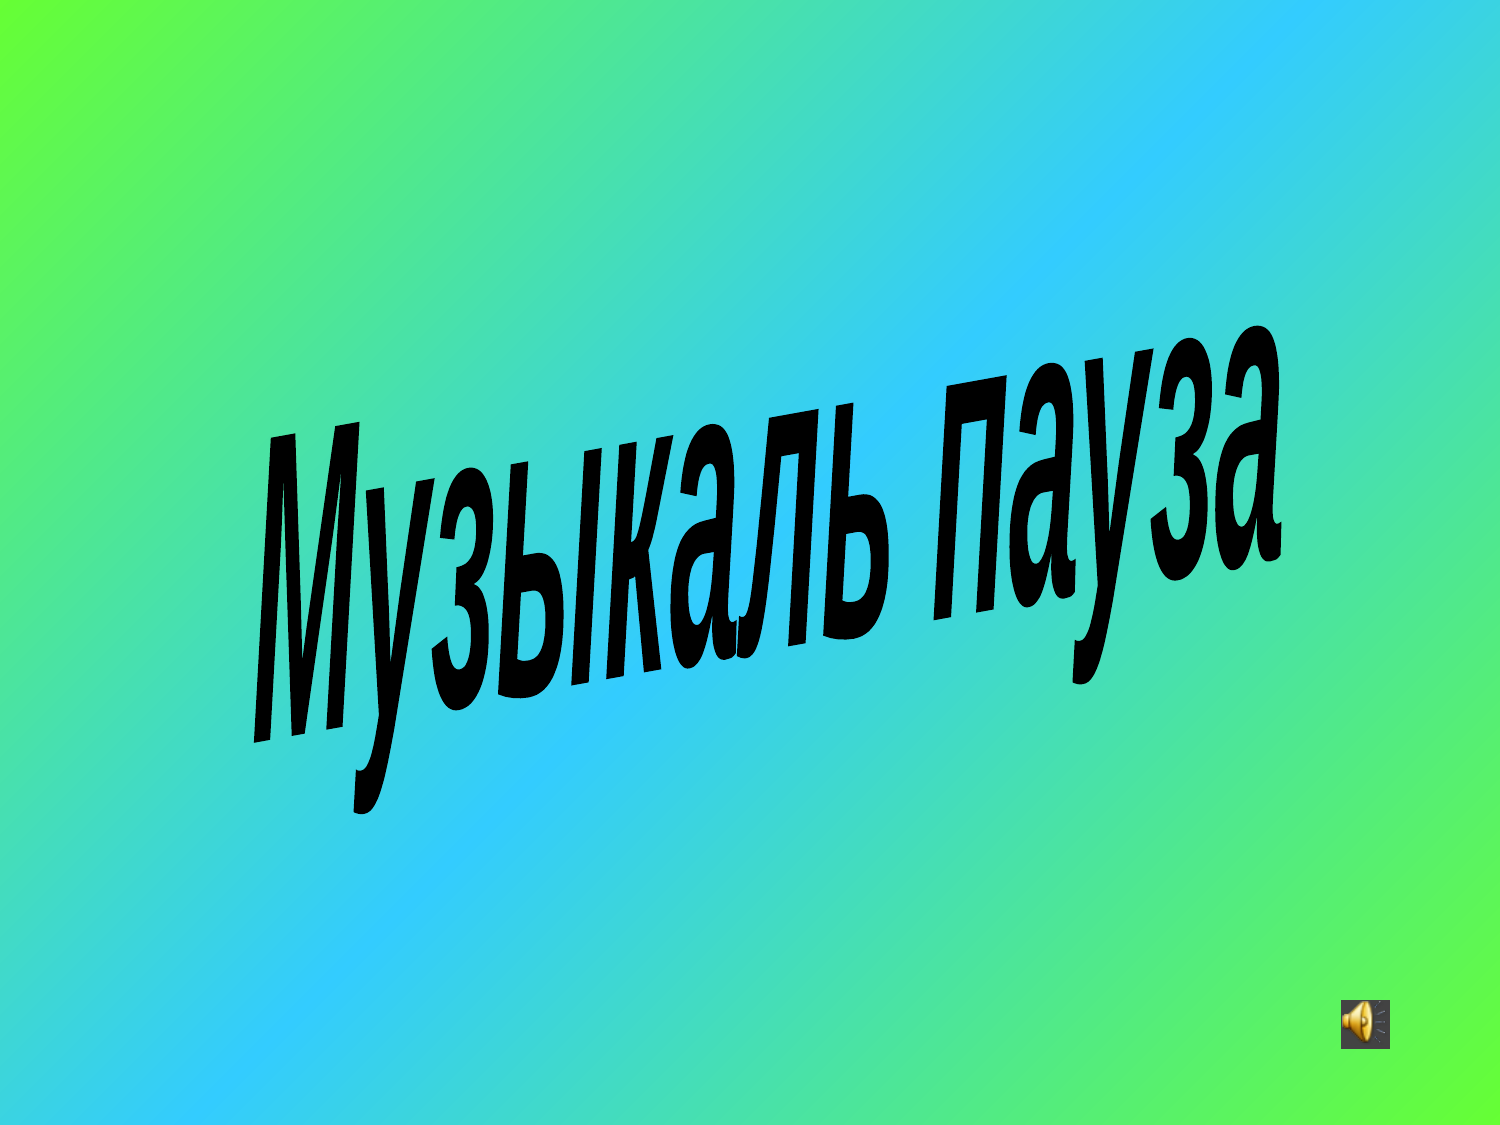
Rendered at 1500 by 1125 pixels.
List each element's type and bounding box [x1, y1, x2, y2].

picture [1340, 999, 1391, 1050]
